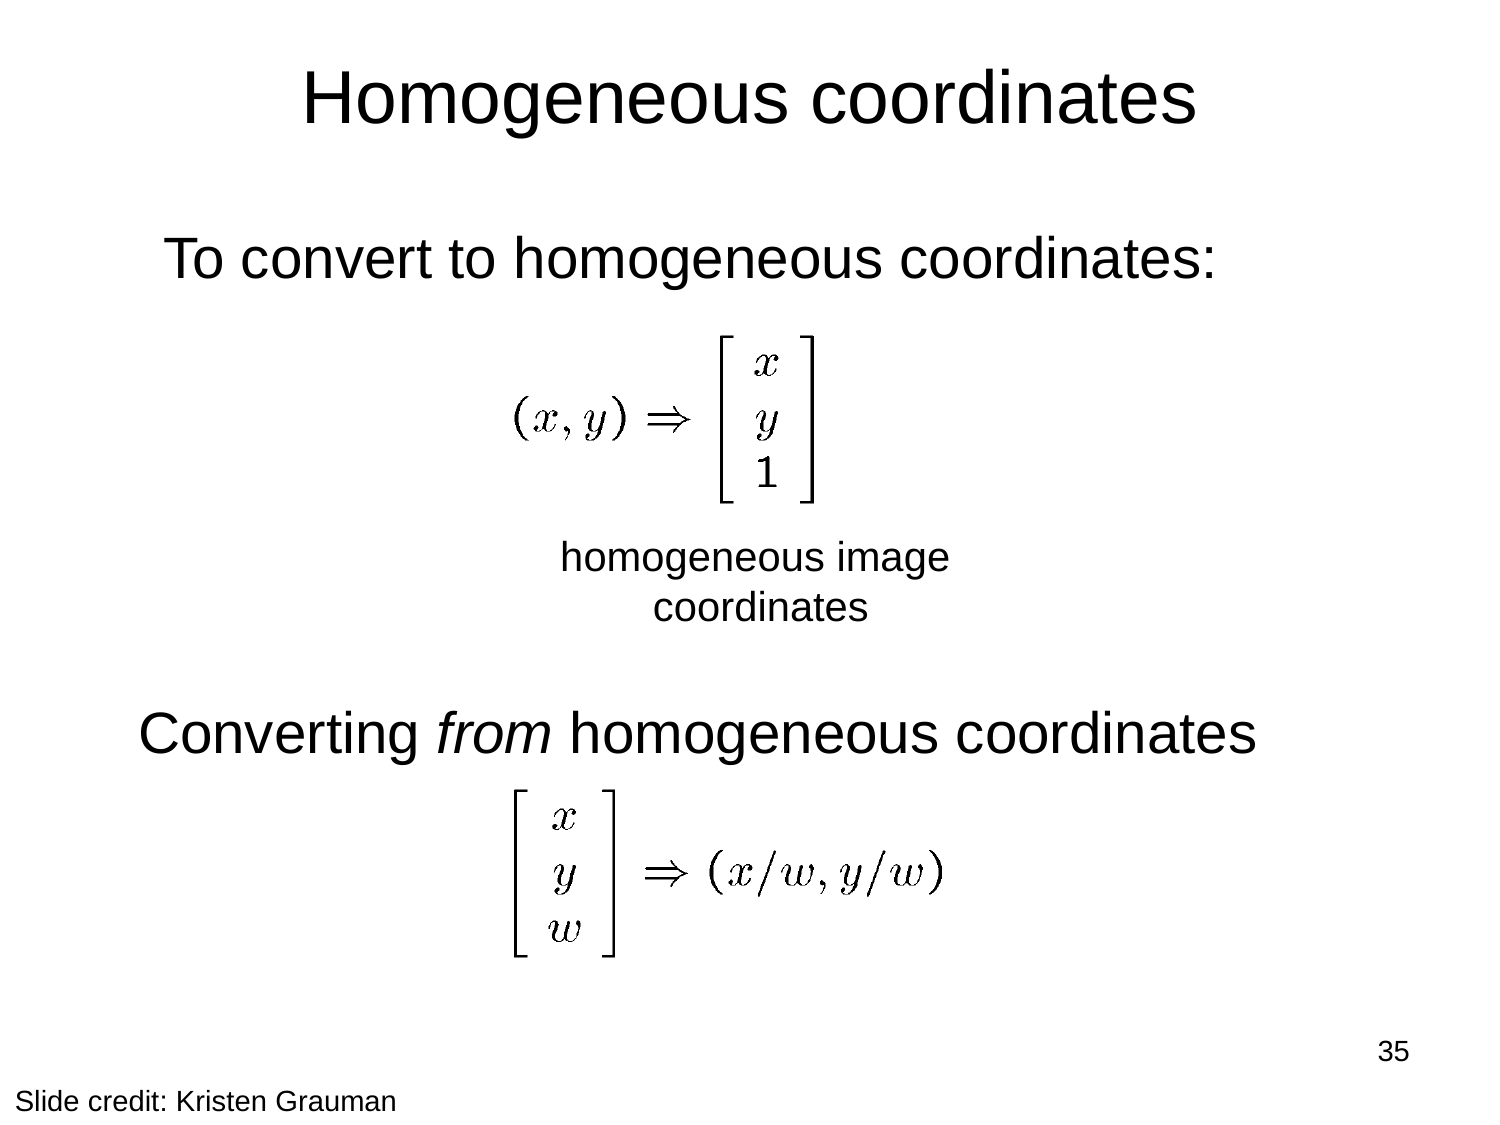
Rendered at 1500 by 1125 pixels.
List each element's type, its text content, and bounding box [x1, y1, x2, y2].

title Homogeneous coordinates [75, 0, 1425, 187]
slide_number 35 [1074, 1024, 1426, 1103]
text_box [511, 333, 977, 638]
text_box Slide credit: Kristen Grauman [0, 1074, 525, 1125]
text_box To convert to homogeneous coordinates: [148, 212, 1424, 300]
text_box Converting from homogeneous coordinates [123, 687, 1399, 775]
picture [511, 787, 943, 958]
